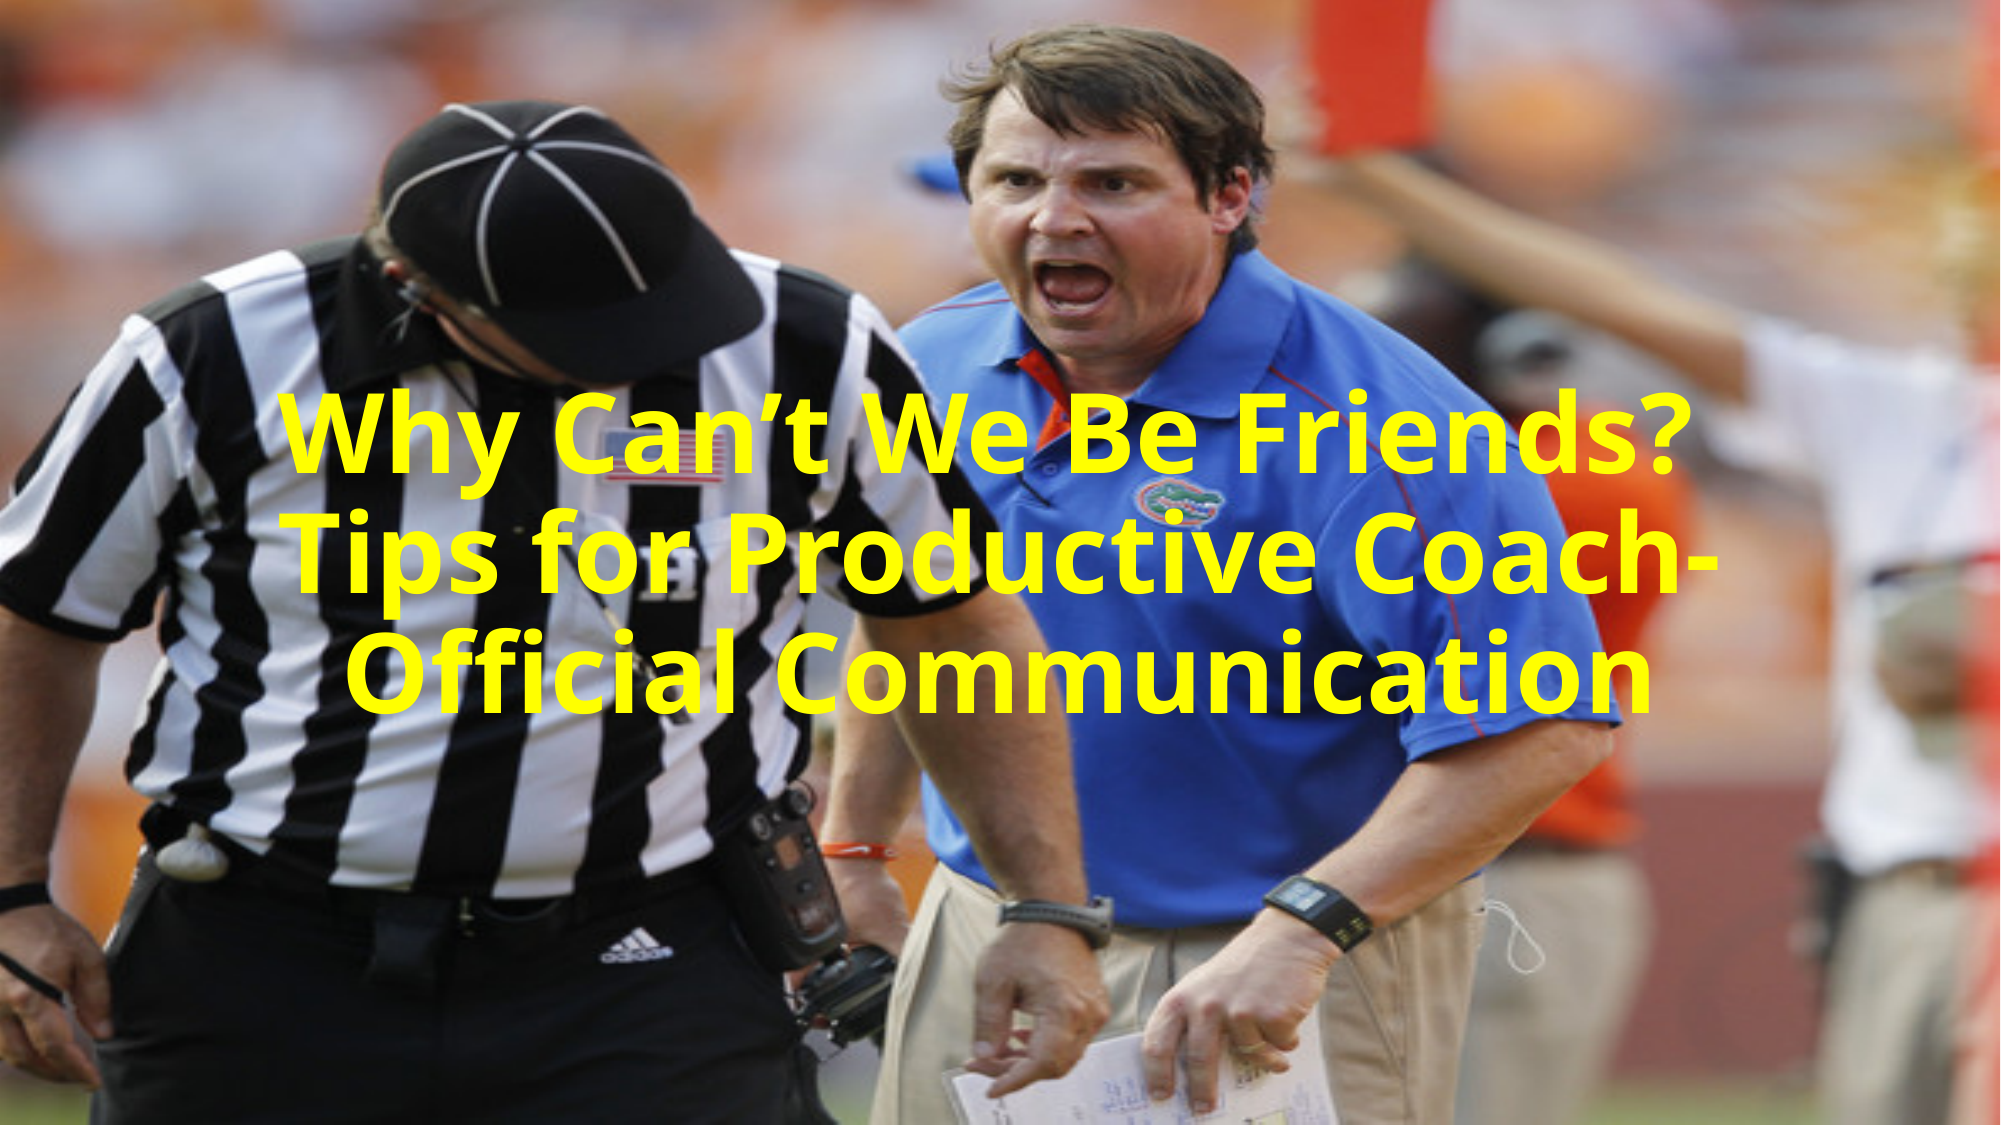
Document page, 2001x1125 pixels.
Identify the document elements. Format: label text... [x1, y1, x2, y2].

title Why Can’t We Be Friends? Tips for Productive Coach-Official Communication [249, 184, 1750, 745]
picture [0, 0, 2001, 1125]
